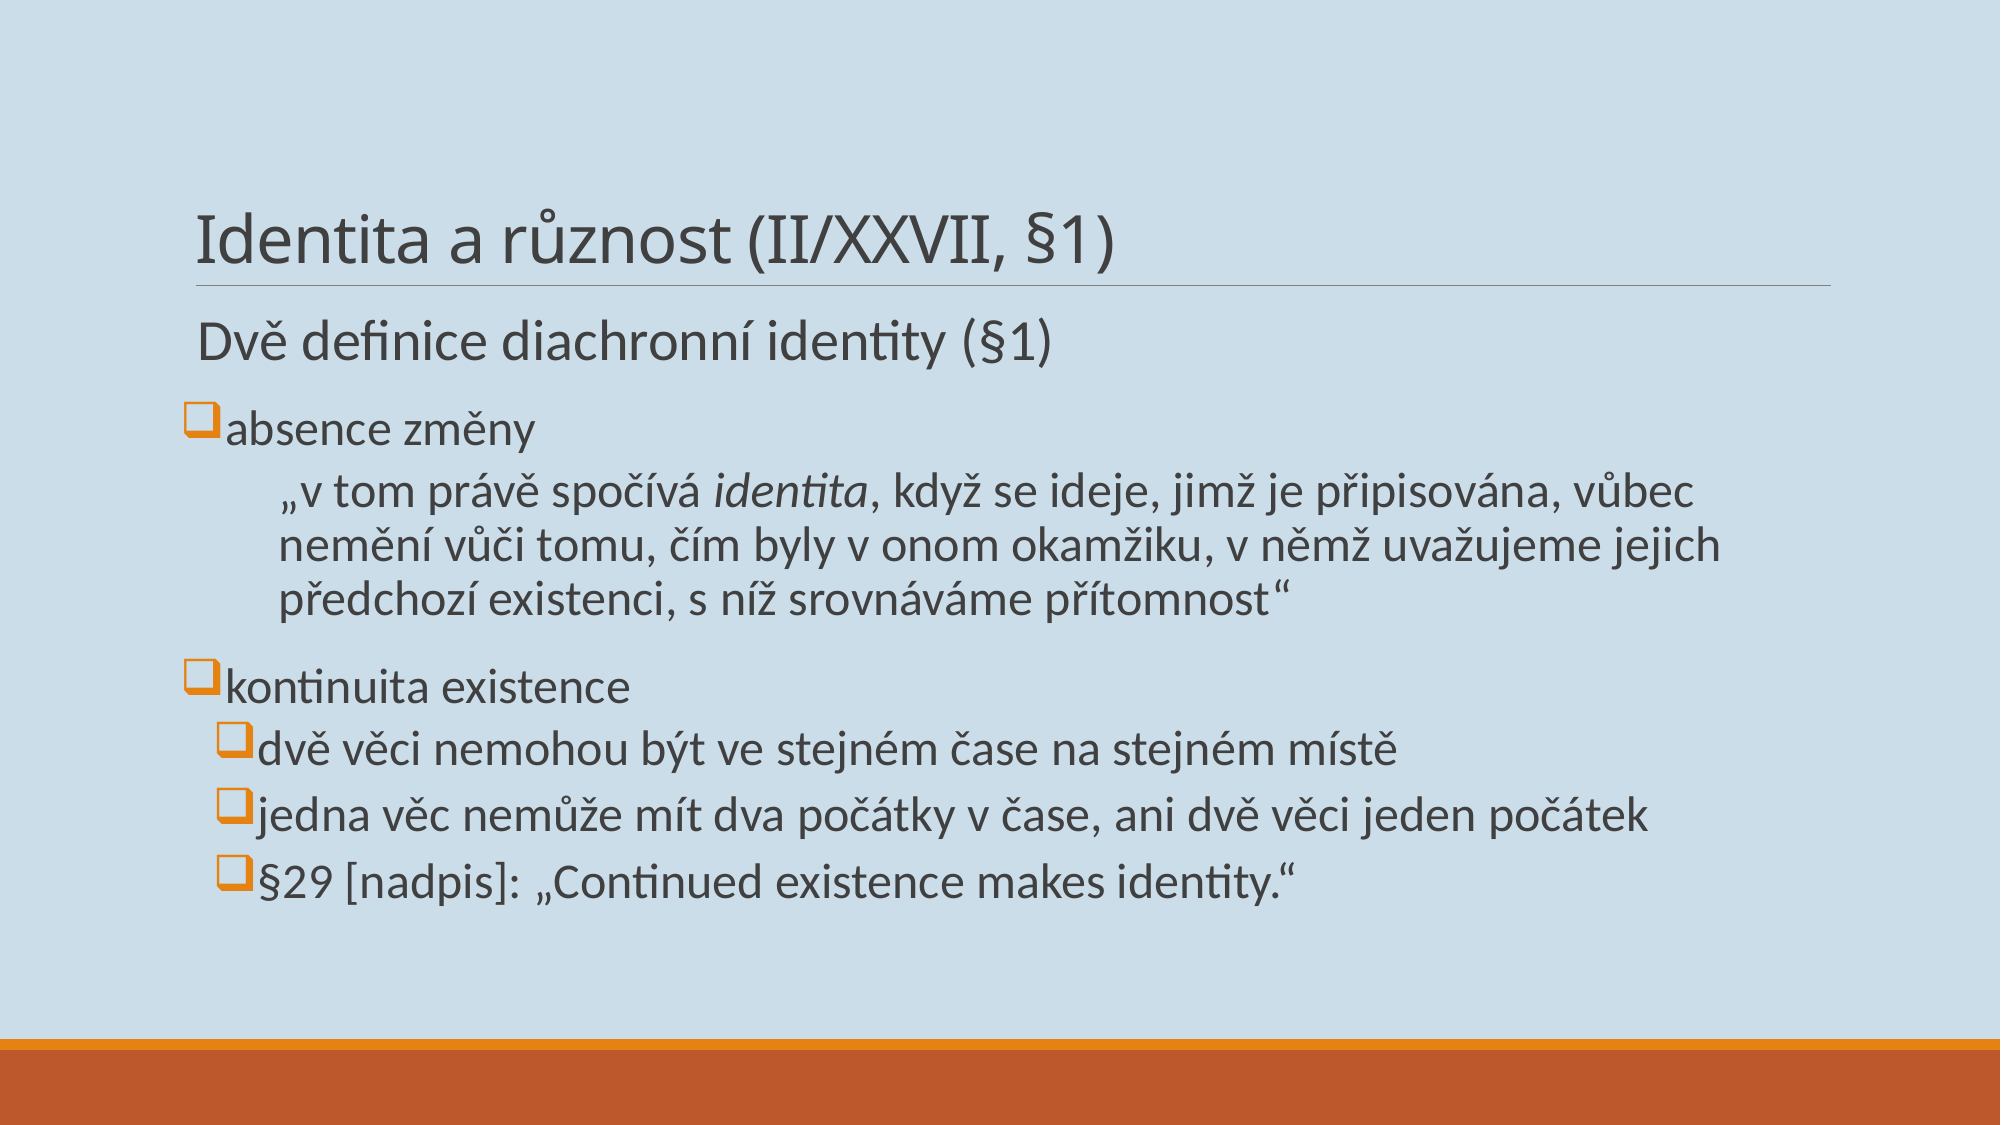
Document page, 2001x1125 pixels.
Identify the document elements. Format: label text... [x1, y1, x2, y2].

list Dvě definice diachronní identity (§1) absence změny „v tom právě spočívá identita, když se ideje, jimž je připisována, vůbec nemění vůči tomu, čím byly v onom okamžiku, v němž uvažujeme jejich předchozí existenci, s níž srovnáváme přítomnost“ kontinuita existence dvě věci nemohou být ve stejném čase na stejném místě jedna věc nemůže mít dva počátky v čase, ani dvě věci jeden počátek §29 [nadpis]: „Continued existence makes identity.“ [180, 302, 1830, 963]
title Identita a různost (II/XXVII, §1) [180, 47, 1830, 285]
